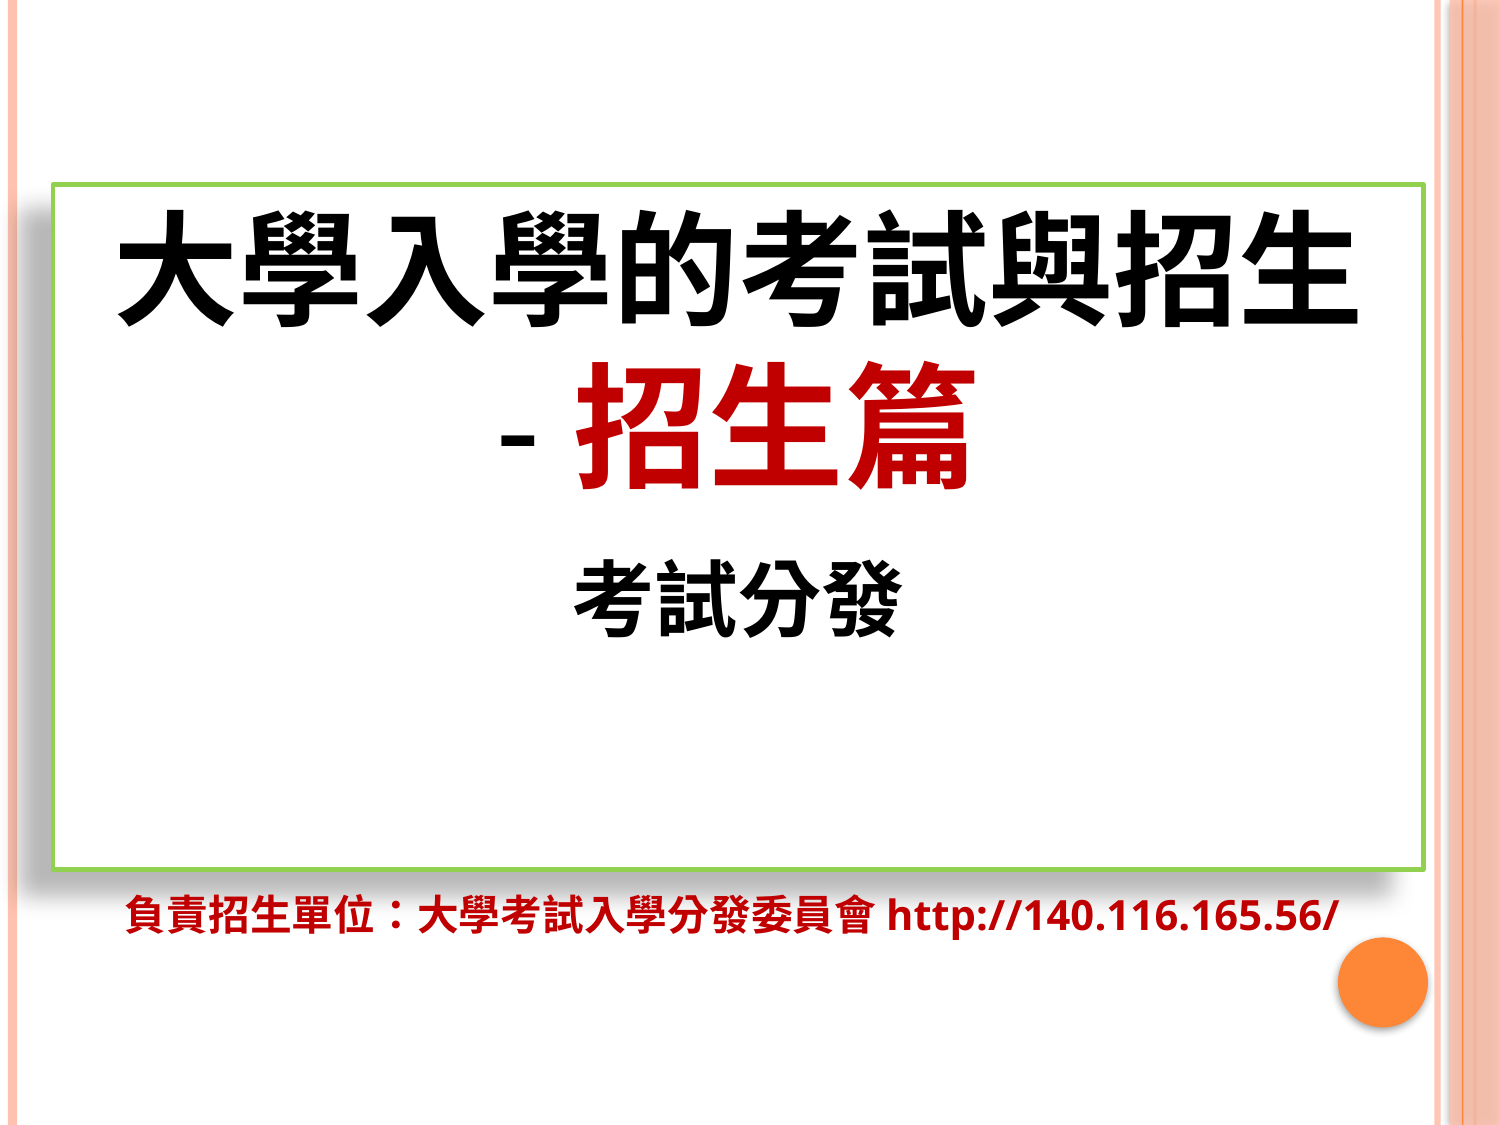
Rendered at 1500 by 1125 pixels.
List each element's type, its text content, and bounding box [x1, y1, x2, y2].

text_box 負責招生單位：大學考試入學分發委員會http://140.116.165.56/ [53, 881, 1412, 997]
text_box 大學入學的考試與招生 -招生篇 考試分發 [53, 184, 1424, 870]
text_box [714, 302, 1500, 378]
